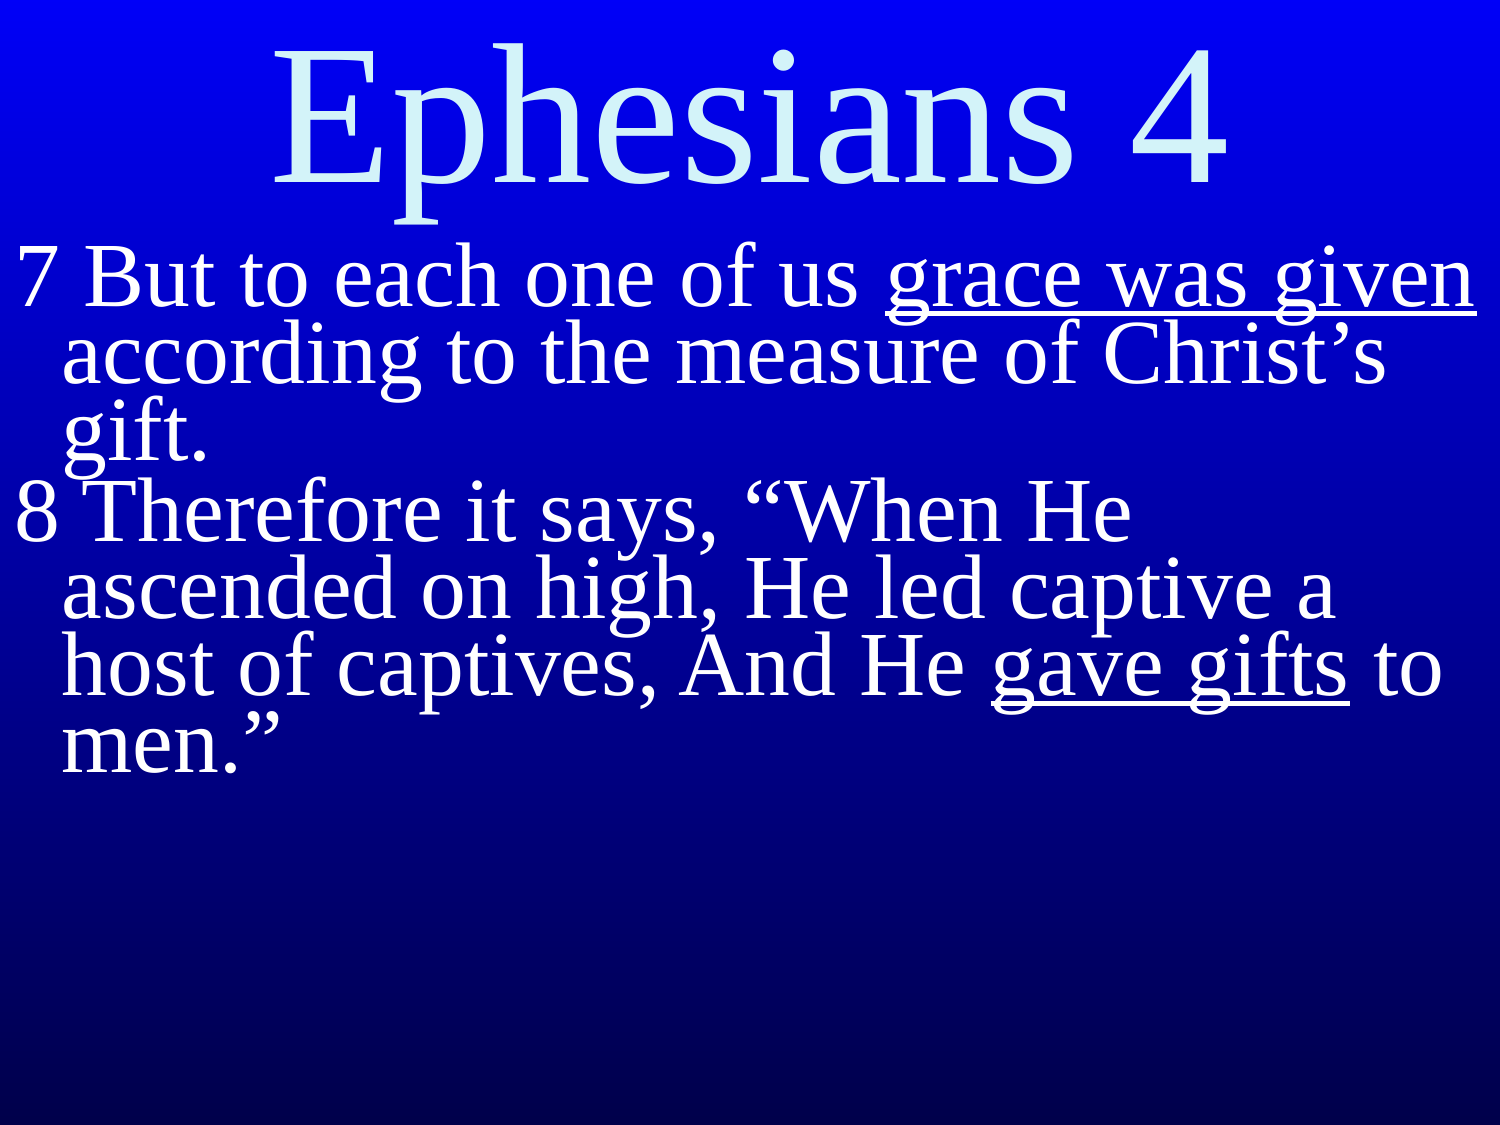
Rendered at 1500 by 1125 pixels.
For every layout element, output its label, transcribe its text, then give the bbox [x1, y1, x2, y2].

title Ephesians 4 [0, 0, 1500, 237]
list 7 But to each one of us grace was given according to the measure of Christ’s gift. 8 Therefore it says, “When He ascended on high, He led captive a host of captives, And He gave gifts to men.” [0, 237, 1500, 1038]
